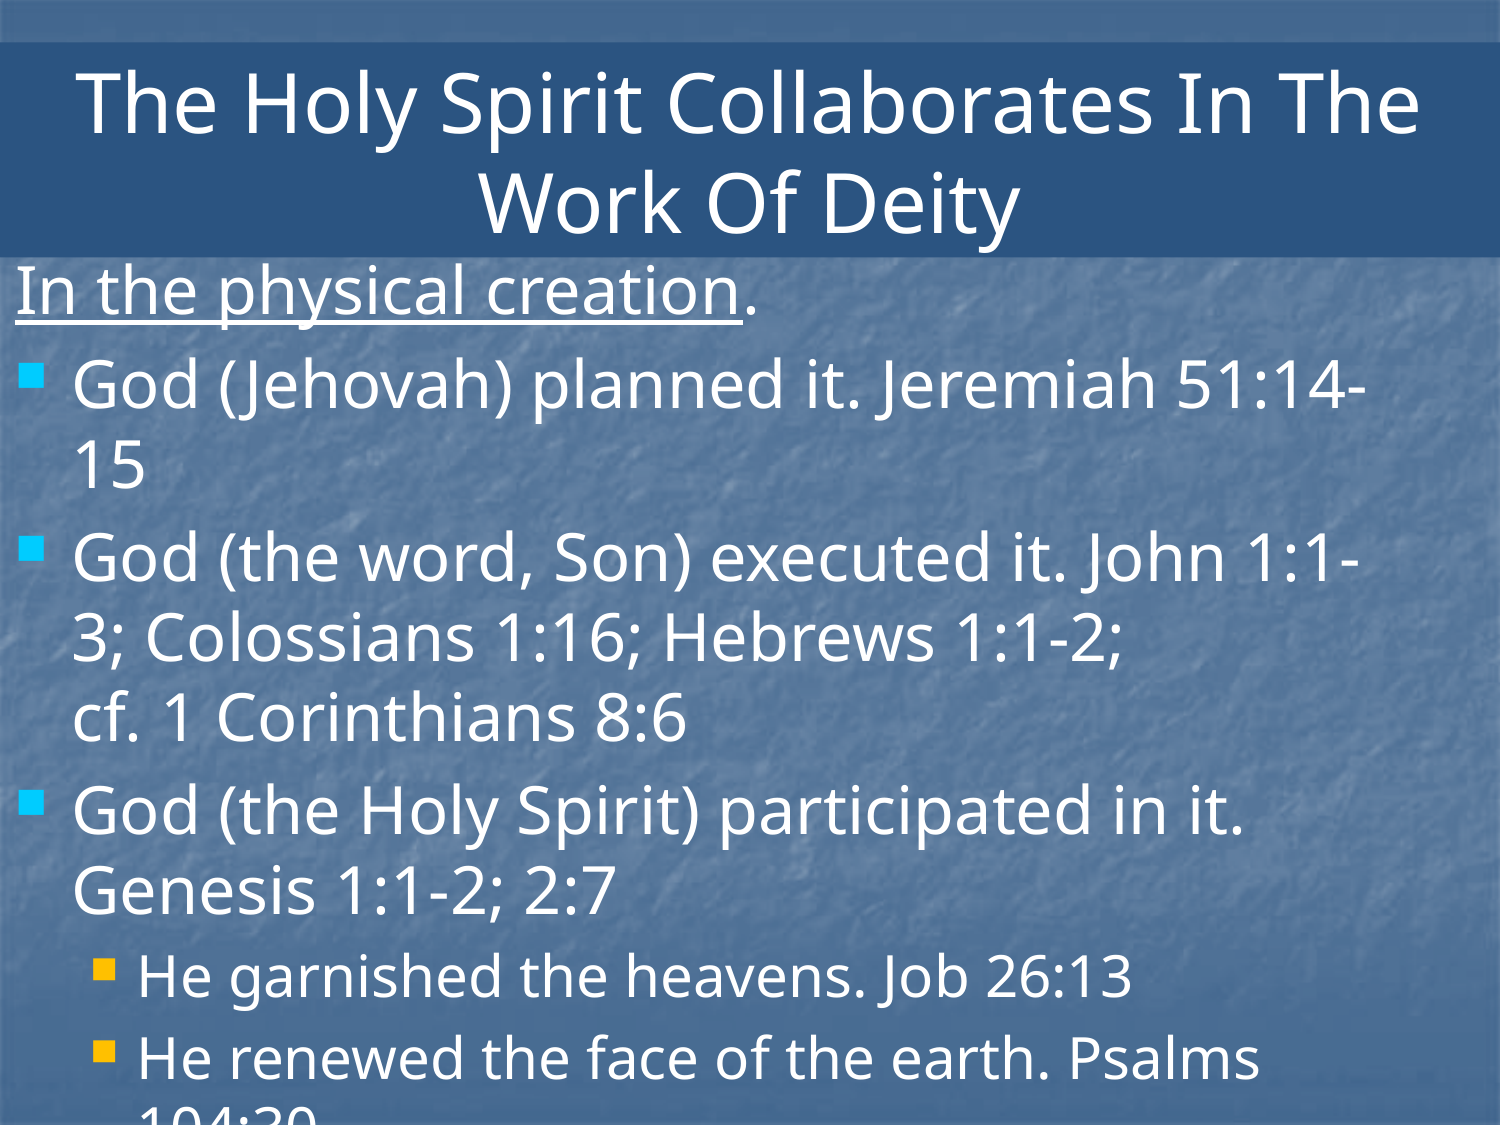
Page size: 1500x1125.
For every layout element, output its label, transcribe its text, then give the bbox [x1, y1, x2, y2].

list In the physical creation. God (Jehovah) planned it. Jeremiah 51:14-15 God (the word, Son) executed it. John 1:1-3; Colossians 1:16; Hebrews 1:1-2; cf. 1 Corinthians 8:6 God (the Holy Spirit) participated in it. Genesis 1:1-2; 2:7 He garnished the heavens. Job 26:13 He renewed the face of the earth. Psalms 104:30 [0, 240, 1425, 1125]
title The Holy Spirit Collaborates In The Work Of Deity [0, 42, 1500, 258]
